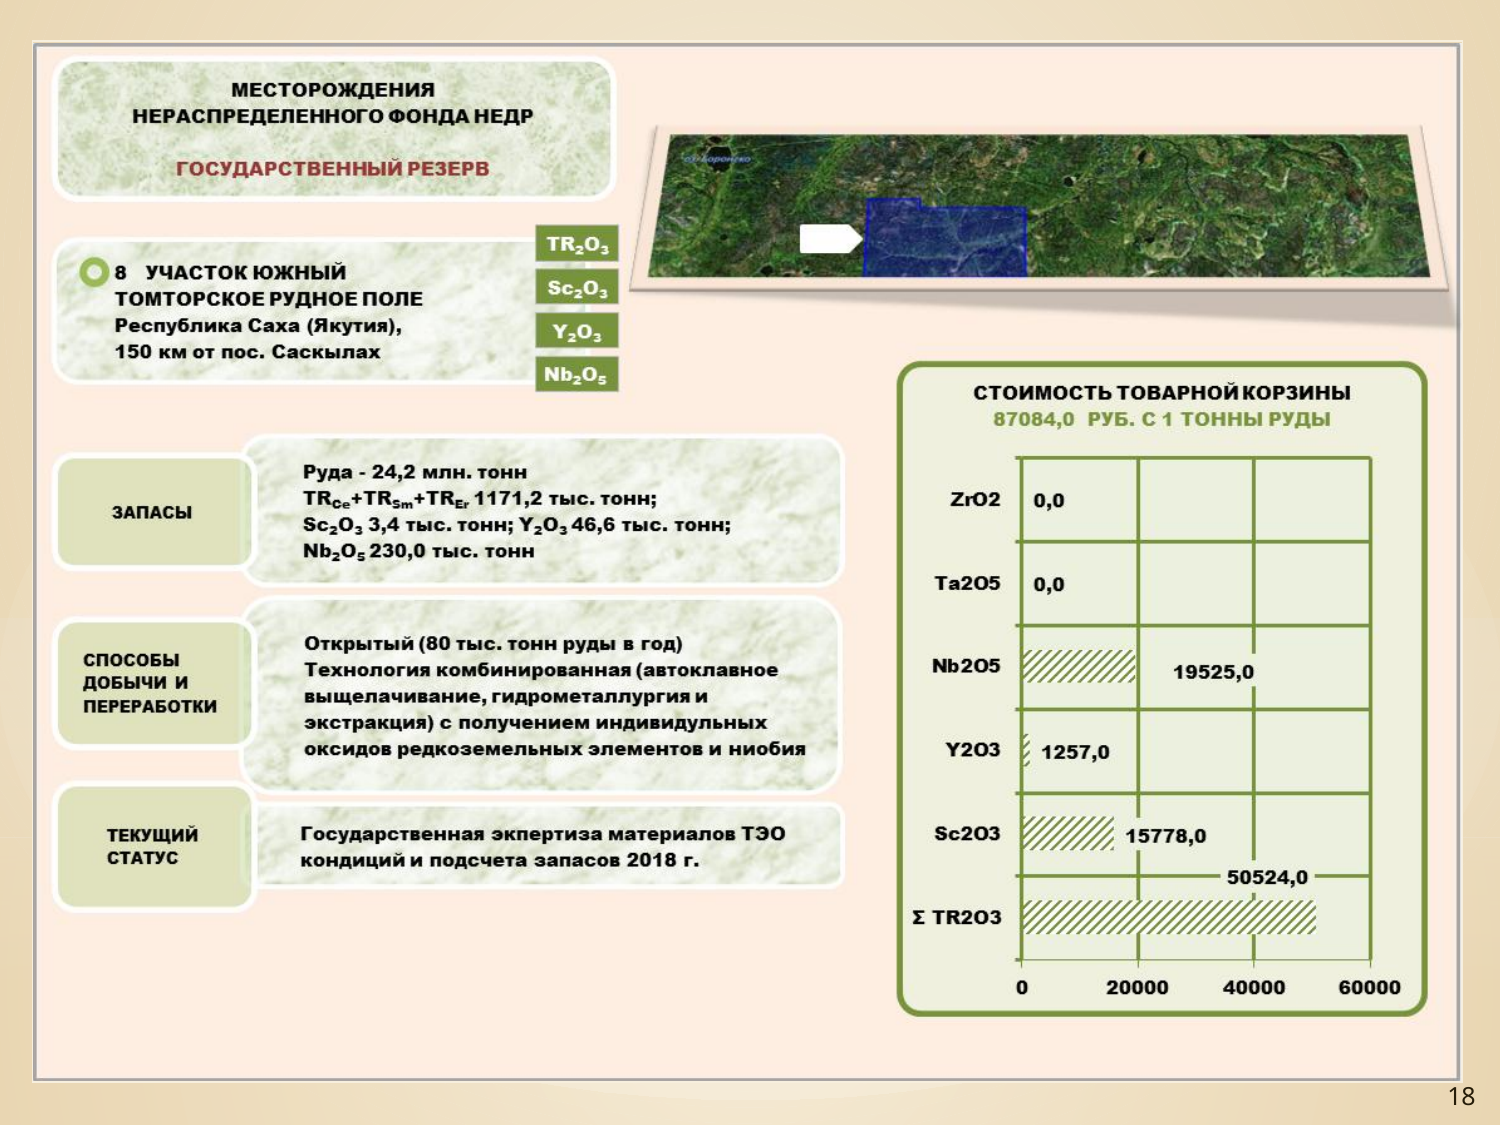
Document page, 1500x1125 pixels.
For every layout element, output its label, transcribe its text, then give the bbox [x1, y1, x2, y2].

text_box 18 [1423, 1066, 1500, 1125]
picture [32, 41, 1462, 1082]
